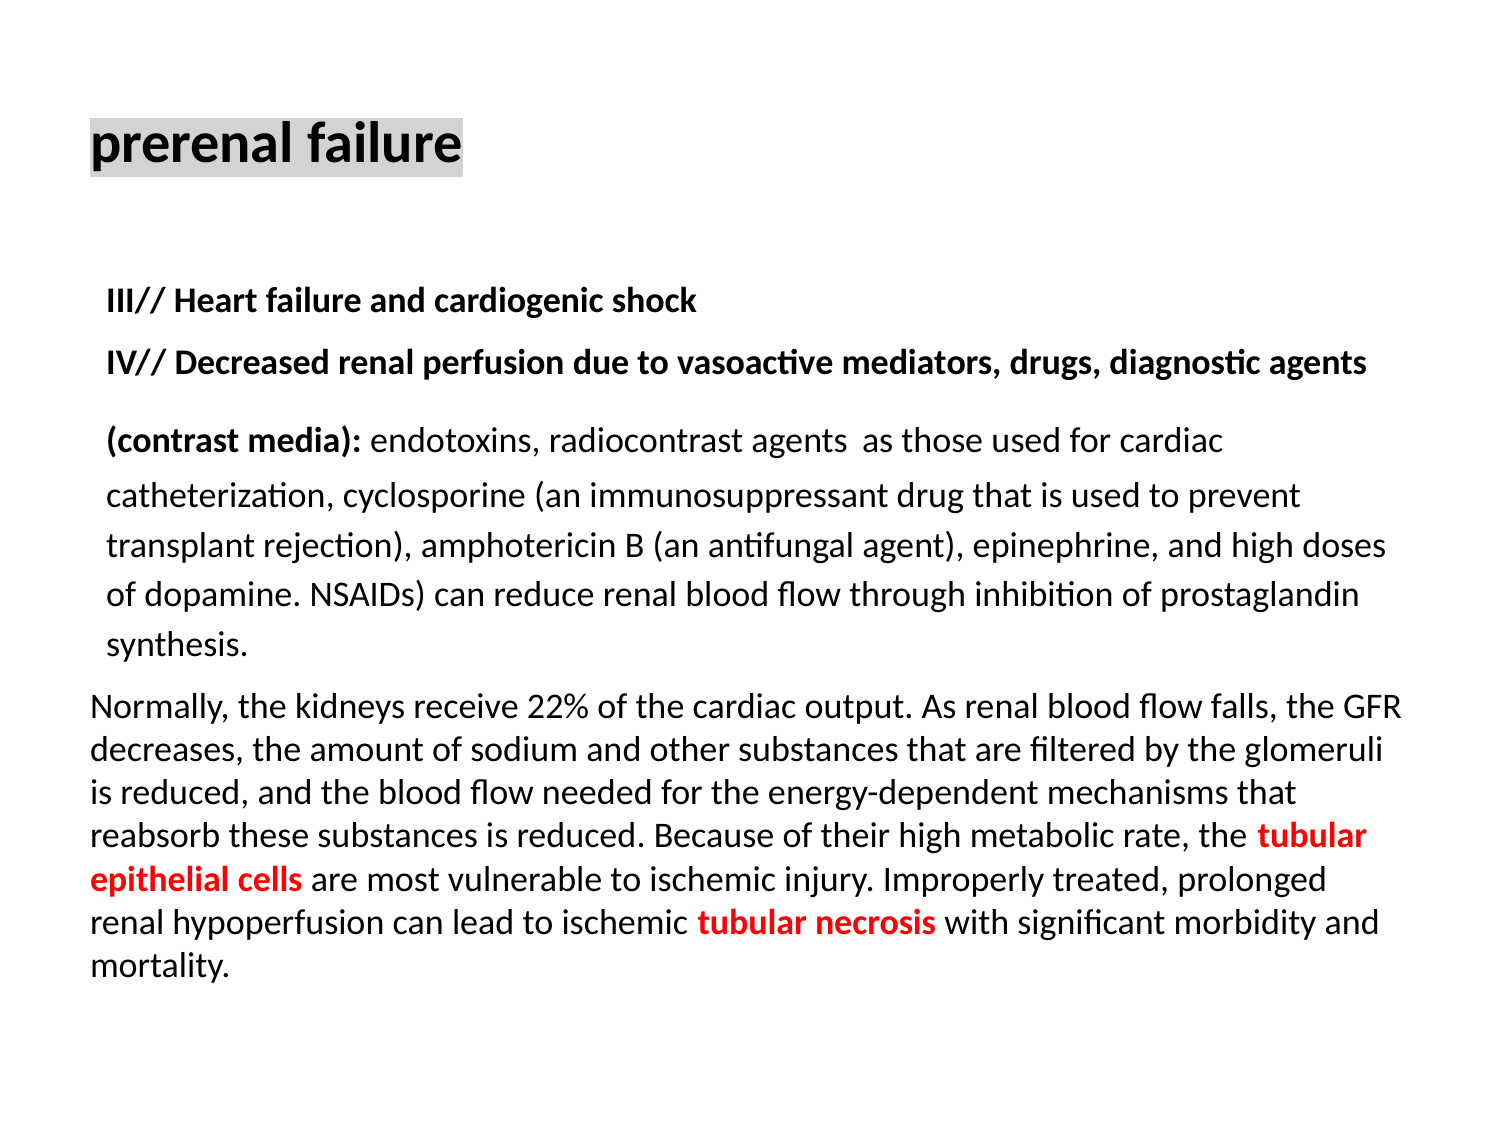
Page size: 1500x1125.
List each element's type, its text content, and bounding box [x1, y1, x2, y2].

list III// Heart failure and cardiogenic shock IV// Decreased renal perfusion due to vasoactive mediators, drugs, diagnostic agents (contrast media): endotoxins, radiocontrast agents as those used for cardiac catheterization, cyclosporine (an immunosuppressant drug that is used to prevent transplant rejection), amphotericin B (an antifungal agent), epinephrine, and high doses of dopamine. NSAIDs) can reduce renal blood flow through inhibition of prostaglandin synthesis. Normally, the kidneys receive 22% of the cardiac output. As renal blood flow falls, the GFR decreases, the amount of sodium and other substances that are filtered by the glomeruli is reduced, and the blood flow needed for the energy-dependent mechanisms that reabsorb these substances is reduced. Because of their high metabolic rate, the tubular epithelial cells are most vulnerable to ischemic injury. Improperly treated, prolonged renal hypoperfusion can lead to ischemic tubular necrosis with significant morbidity and mortality. [75, 262, 1425, 1005]
title prerenal failure [75, 45, 1425, 233]
